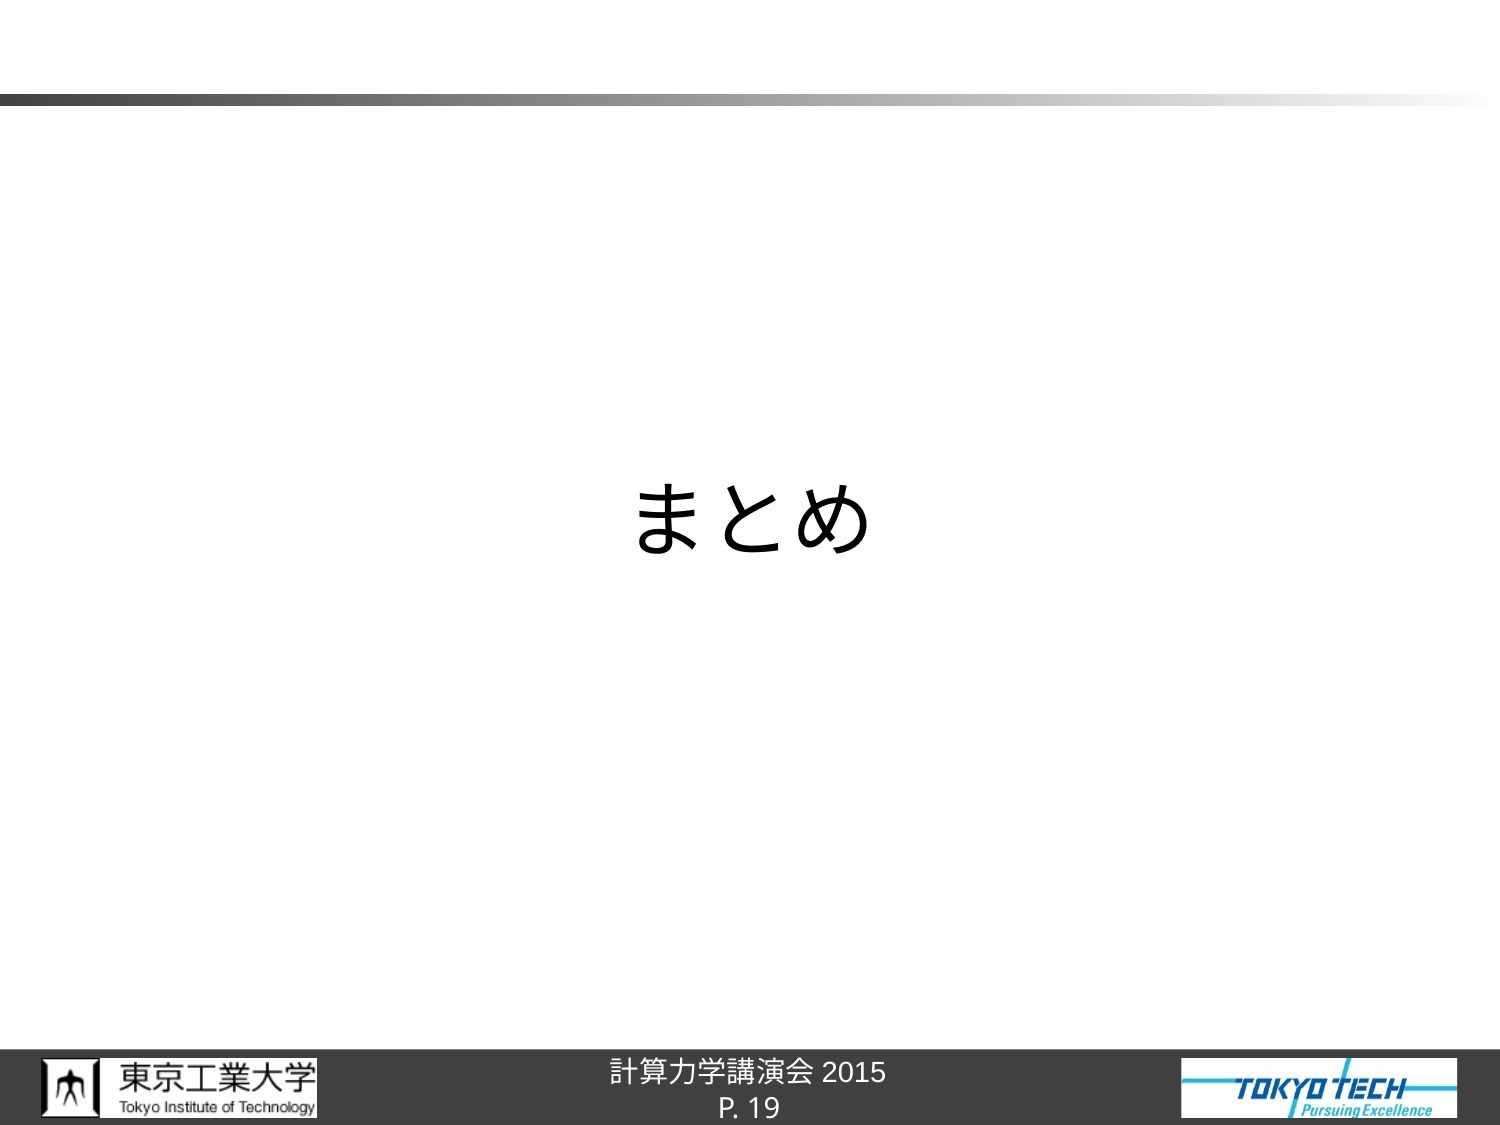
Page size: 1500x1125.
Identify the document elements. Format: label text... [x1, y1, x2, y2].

slide_number P. 19 [662, 1092, 836, 1125]
picture [41, 1058, 317, 1118]
list まとめ [41, 102, 1459, 1050]
picture [1181, 1058, 1458, 1118]
